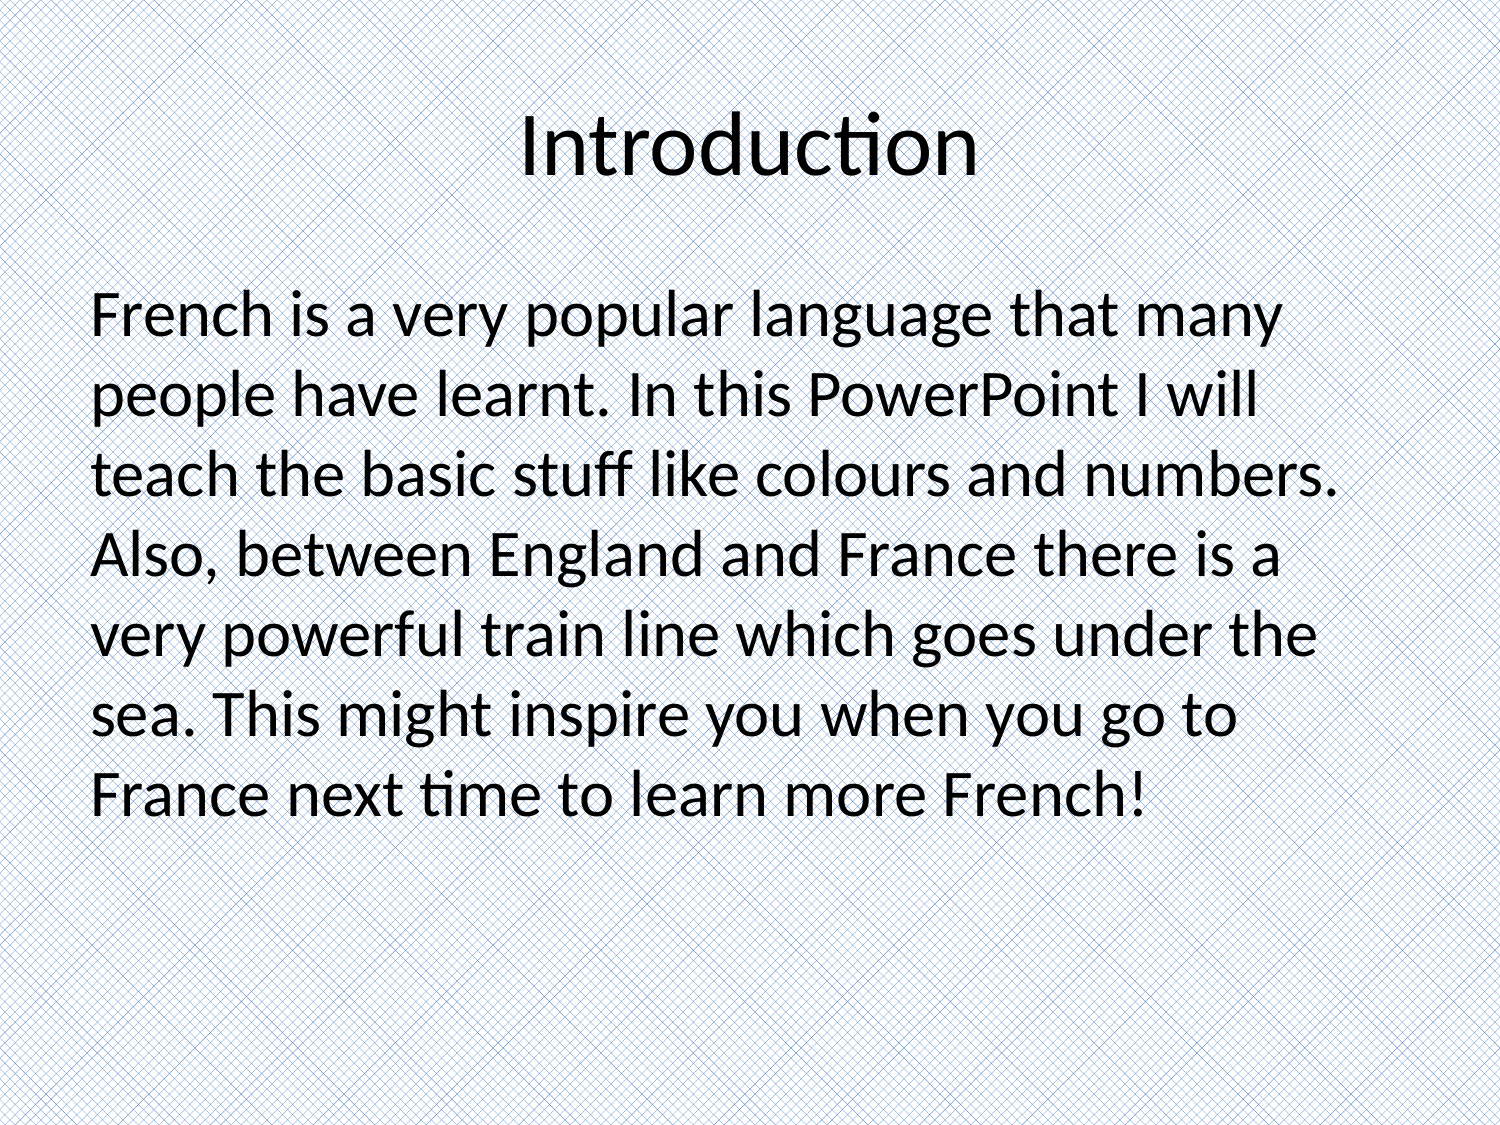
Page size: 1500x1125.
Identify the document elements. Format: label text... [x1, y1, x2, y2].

title Introduction [75, 45, 1425, 233]
list French is a very popular language that many people have learnt. In this PowerPoint I will teach the basic stuff like colours and numbers. Also, between England and France there is a very powerful train line which goes under the sea. This might inspire you when you go to France next time to learn more French! [75, 262, 1425, 1005]
